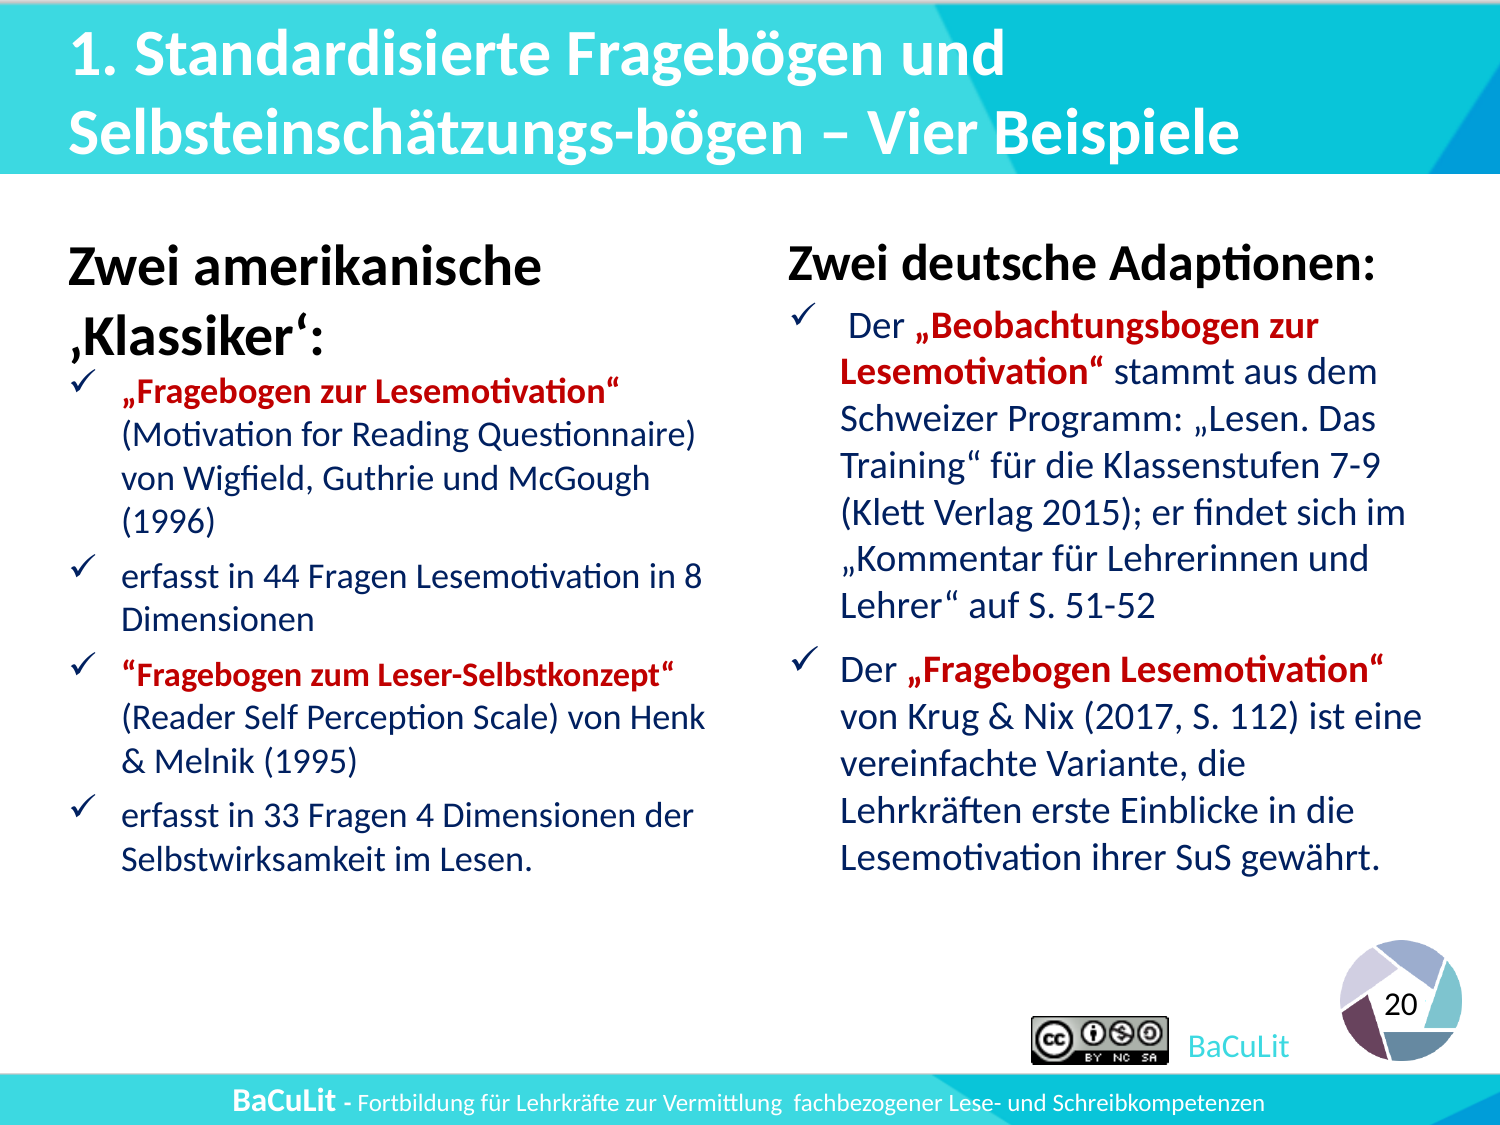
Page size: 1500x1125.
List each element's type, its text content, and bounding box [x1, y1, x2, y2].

picture [1340, 940, 1462, 1061]
picture [0, 1073, 1500, 1125]
title 1. Standardisierte Fragebögen und Selbsteinschätzungs-bögen – Vier Beispiele [53, 1, 1354, 176]
picture [1031, 1016, 1169, 1065]
list Zwei amerikanische ‚Klassiker‘: „Fragebogen zur Lesemotivation“ (Motivation for Reading Questionnaire) von Wigfield, Guthrie und McGough (1996) erfasst in 44 Fragen Lesemotivation in 8 Dimensionen “Fragebogen zum Leser-Selbstkonzept“ (Reader Self Perception Scale) von Henk & Melnik (1995) erfasst in 33 Fragen 4 Dimensionen der Selbstwirksamkeit im Lesen. [53, 220, 727, 894]
list Zwei deutsche Adaptionen: Der „Beobachtungsbogen zur Lesemotivation“ stammt aus dem Schweizer Programm: „Lesen. Das Training“ für die Klassenstufen 7-9 (Klett Verlag 2015); er findet sich im „Kommentar für Lehrerinnen und Lehrer“ auf S. 51-52 Der „Fragebogen Lesemotivation“ von Krug & Nix (2017, S. 112) ist eine vereinfachte Variante, die Lehrkräften erste Einblicke in die Lesemotivation ihrer SuS gewährt. [773, 221, 1447, 895]
picture [0, 0, 1500, 174]
